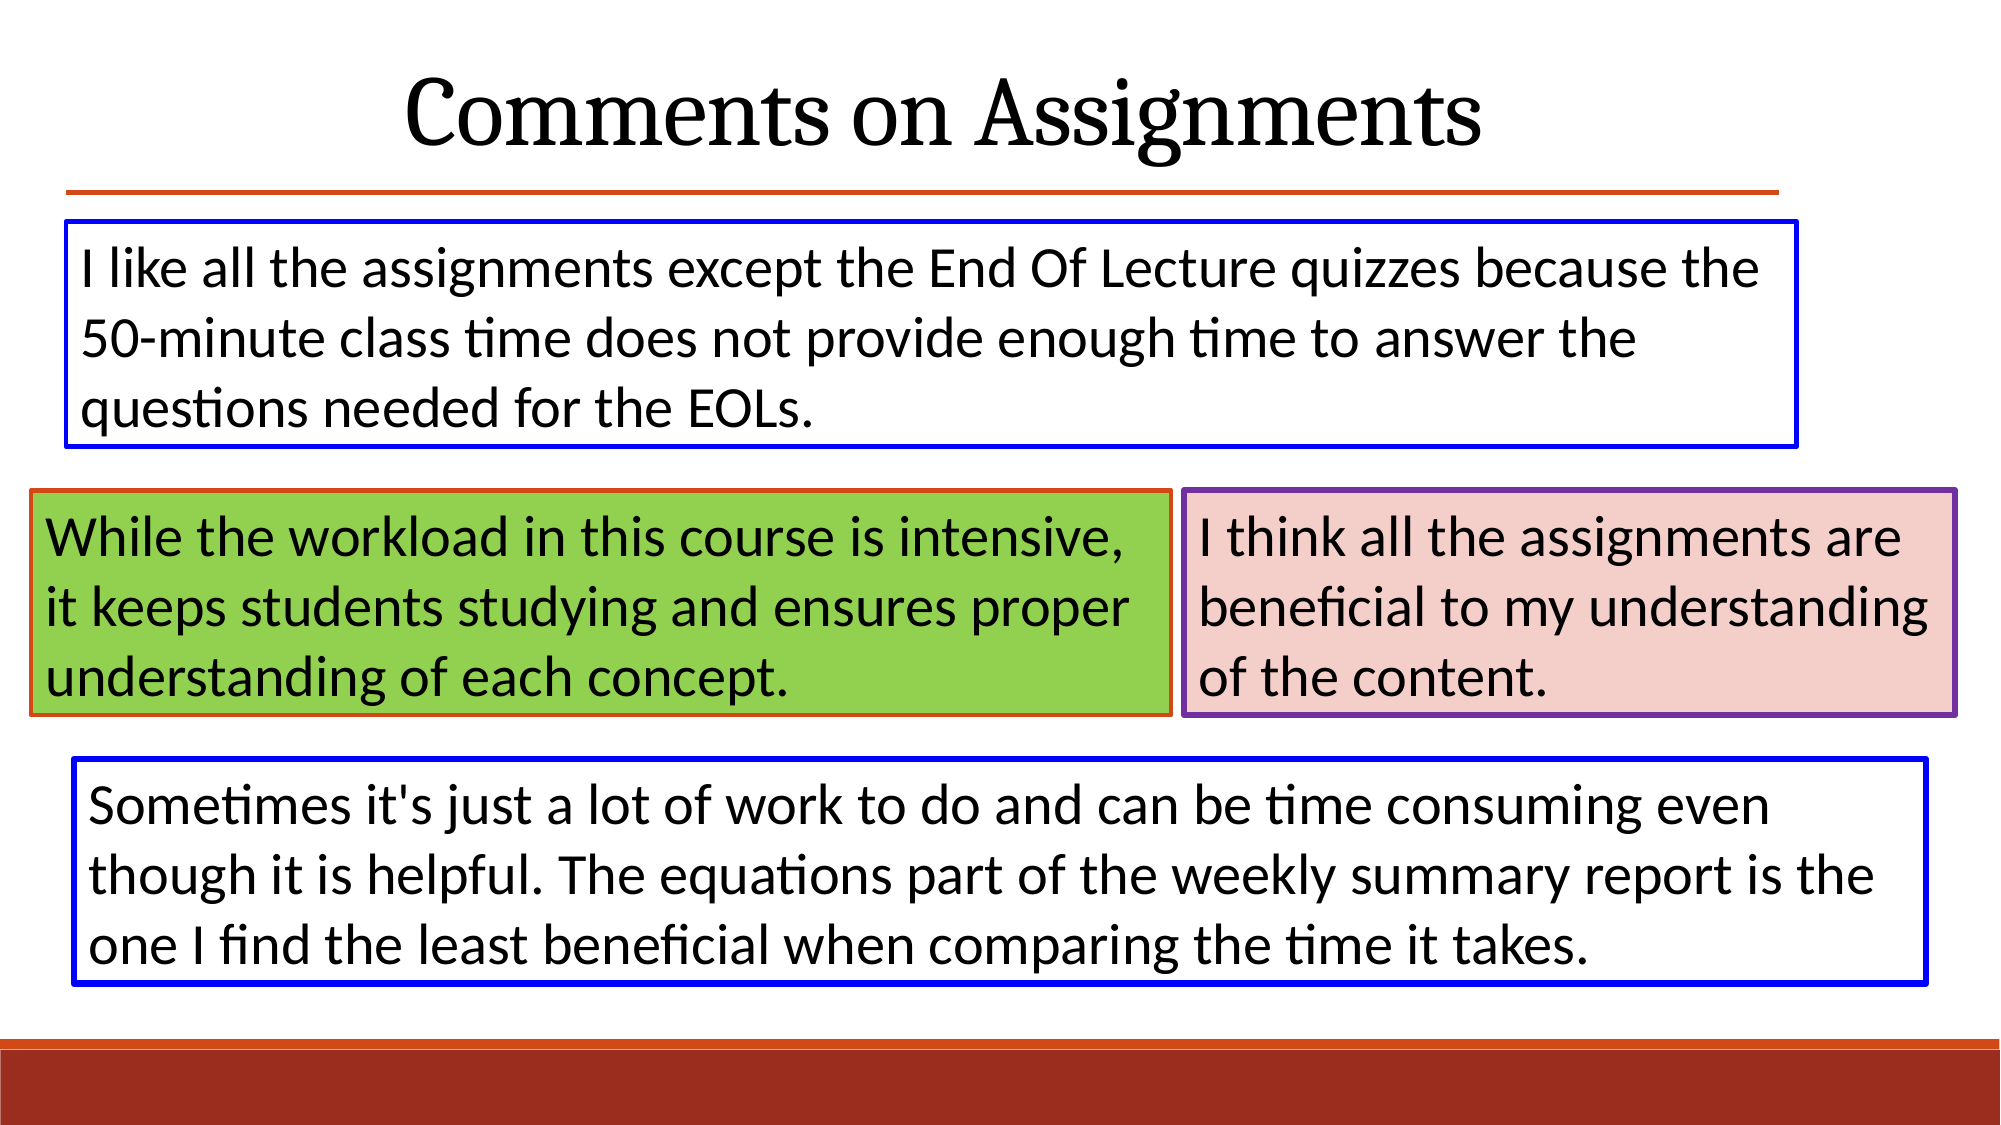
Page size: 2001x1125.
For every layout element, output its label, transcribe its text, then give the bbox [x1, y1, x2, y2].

text_box While the workload in this course is intensive, it keeps students studying and ensures proper understanding of each concept. [31, 490, 1171, 715]
text_box I like all the assignments except the End Of Lecture quizzes because the 50-minute class time does not provide enough time to answer the questions needed for the EOLs. [66, 221, 1797, 447]
text_box Comments on Assignments [82, 46, 1807, 181]
text_box Sometimes it's just a lot of work to do and can be time consuming even though it is helpful. The equations part of the weekly summary report is the one I find the least beneficial when comparing the time it takes. [73, 758, 1926, 984]
text_box I think all the assignments are beneficial to my understanding of the content. [1183, 490, 1956, 715]
